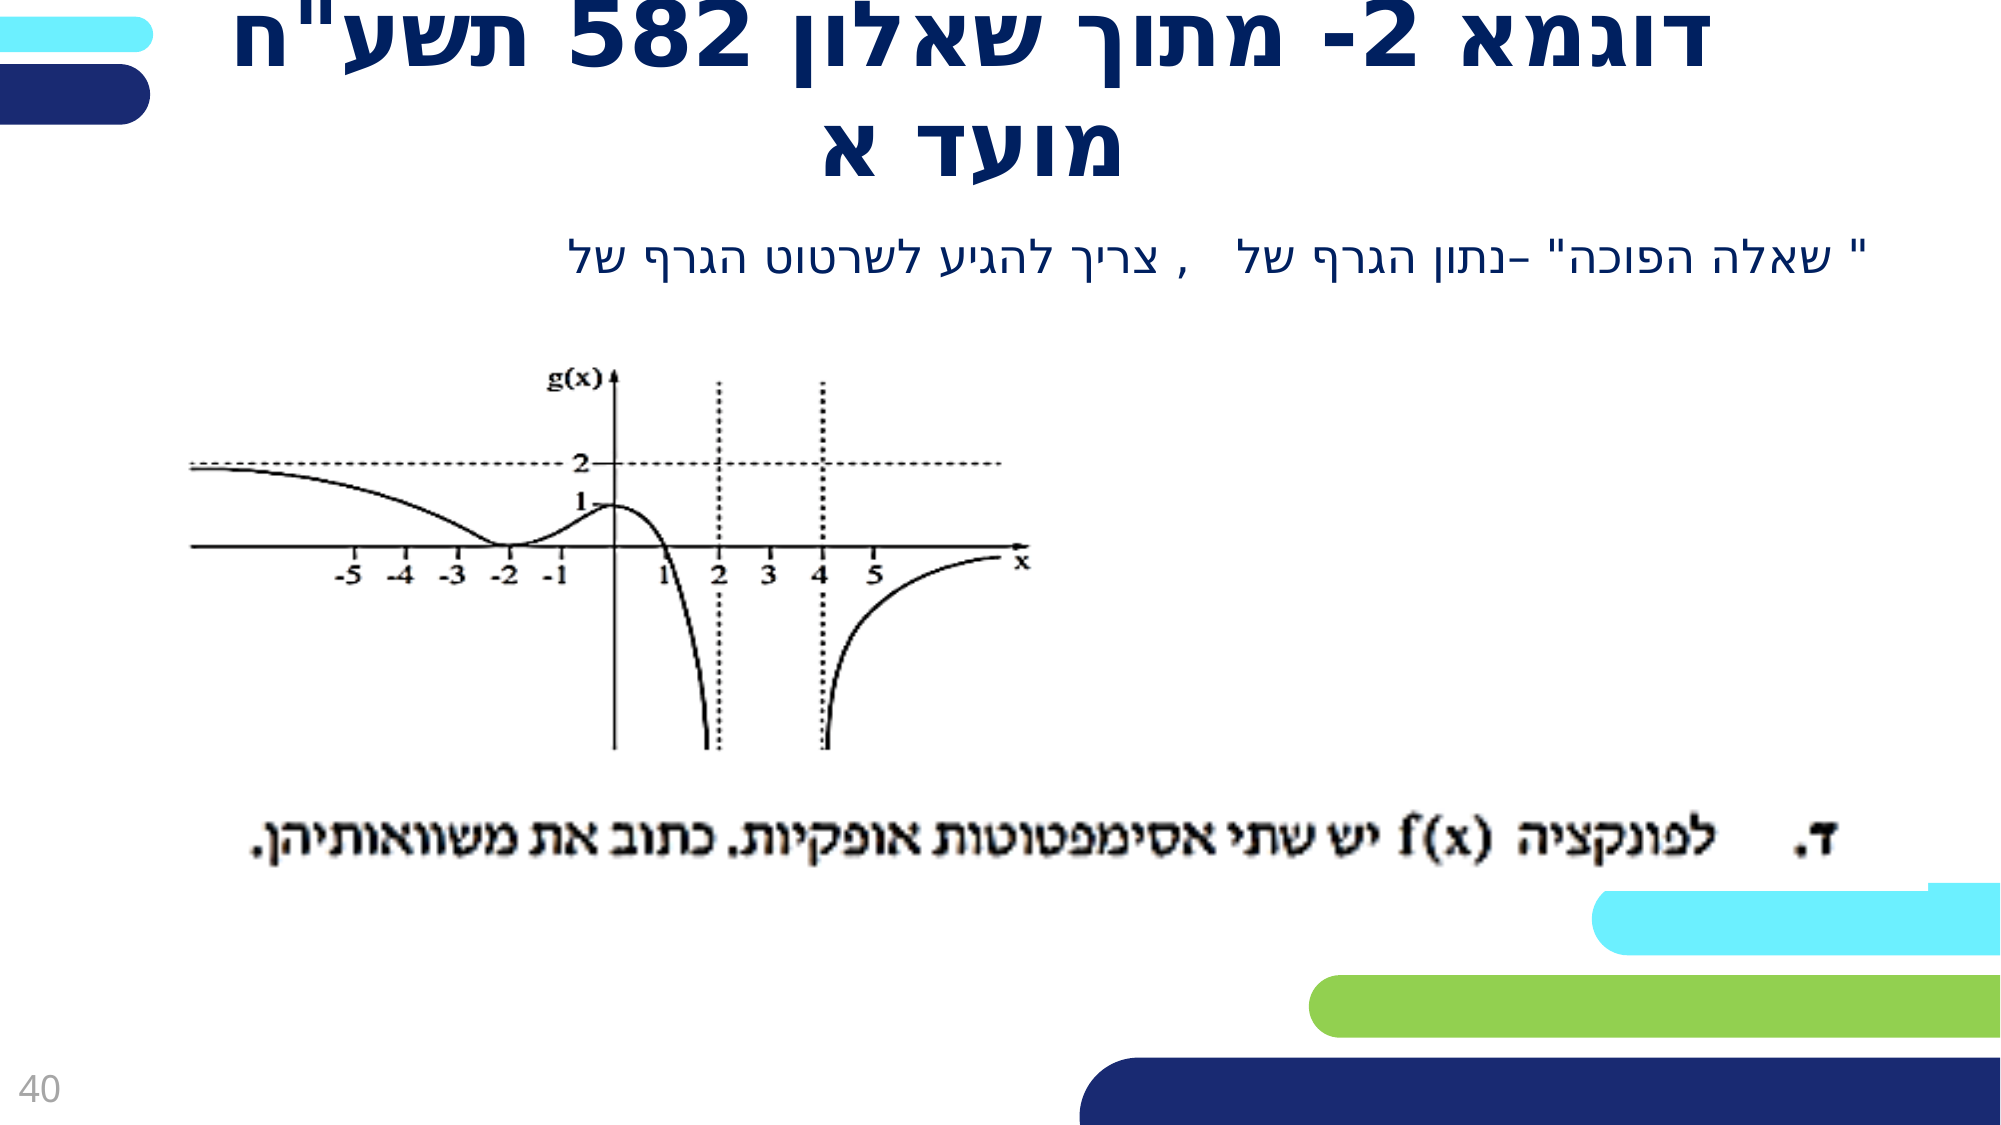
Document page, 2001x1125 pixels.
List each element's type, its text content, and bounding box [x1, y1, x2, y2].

picture [146, 344, 1097, 781]
title דוגמא 2- מתוך שאלון 582 תשע"ח מועד א [167, 25, 1776, 144]
picture [0, 784, 1929, 891]
